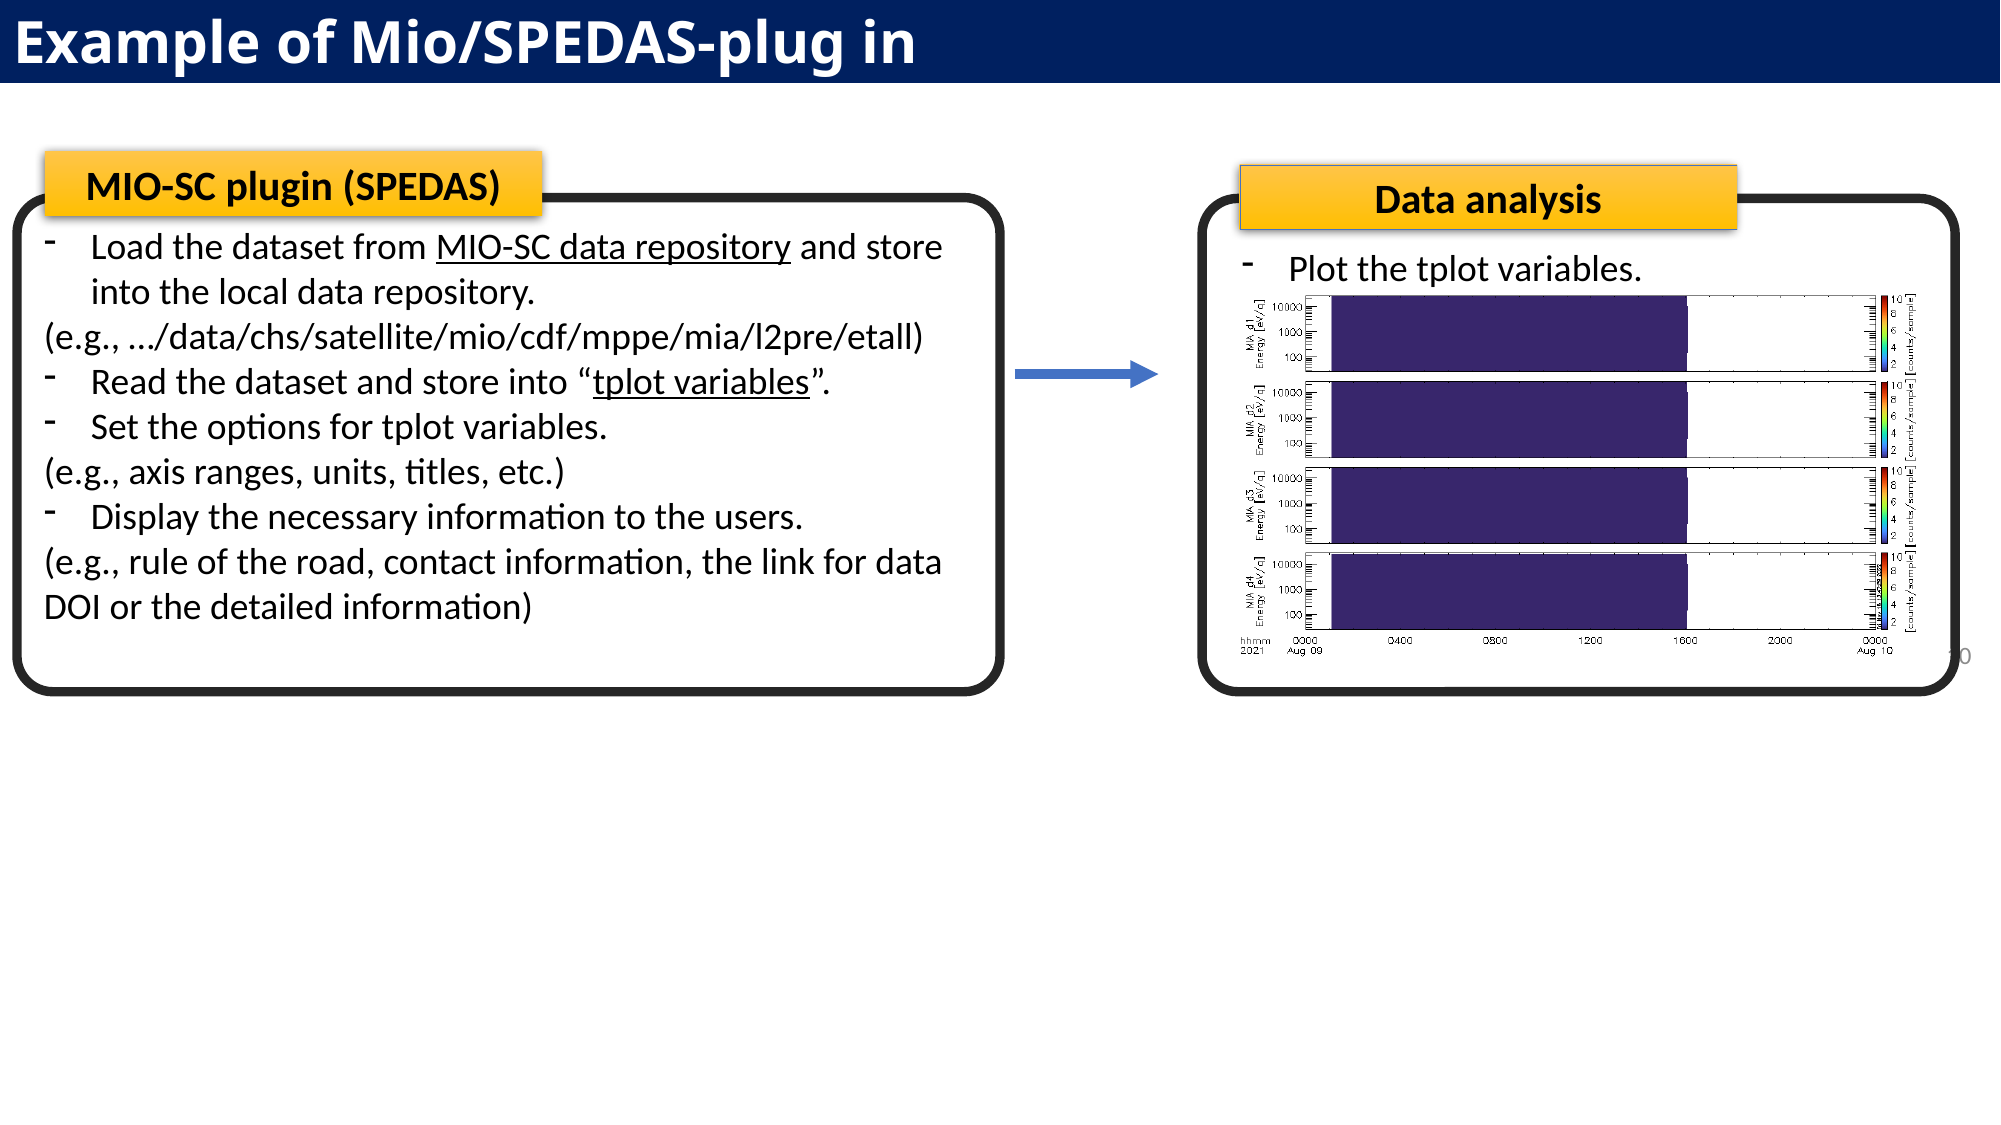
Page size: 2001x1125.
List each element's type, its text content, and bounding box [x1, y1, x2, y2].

text_box MIO-SC plugin (SPEDAS) [44, 151, 543, 214]
text_box [1201, 198, 1235, 691]
picture [1239, 284, 1927, 657]
text_box Plot the tplot variables. [1226, 236, 1920, 702]
text_box Data analysis [1239, 164, 1738, 230]
text_box 10 [1947, 626, 1987, 682]
text_box Load the dataset from MIO-SC data repository and store into the local data repository. (e.g., …/data/chs/satellite/mio/cdf/mppe/mia/l2pre/etall) Read the dataset and store into “tplot variables”. Set the options for tplot variables. (e.g., axis ranges, units, titles, etc.) Display the necessary information to the users. (e.g., rule of the road, contact information, the link for data DOI or the detailed information) [29, 214, 1000, 635]
text_box [550, 196, 996, 214]
text_box Example of Mio/SPEDAS-plug in [0, 0, 2000, 83]
text_box [1741, 197, 1957, 693]
text_box [15, 200, 1002, 693]
